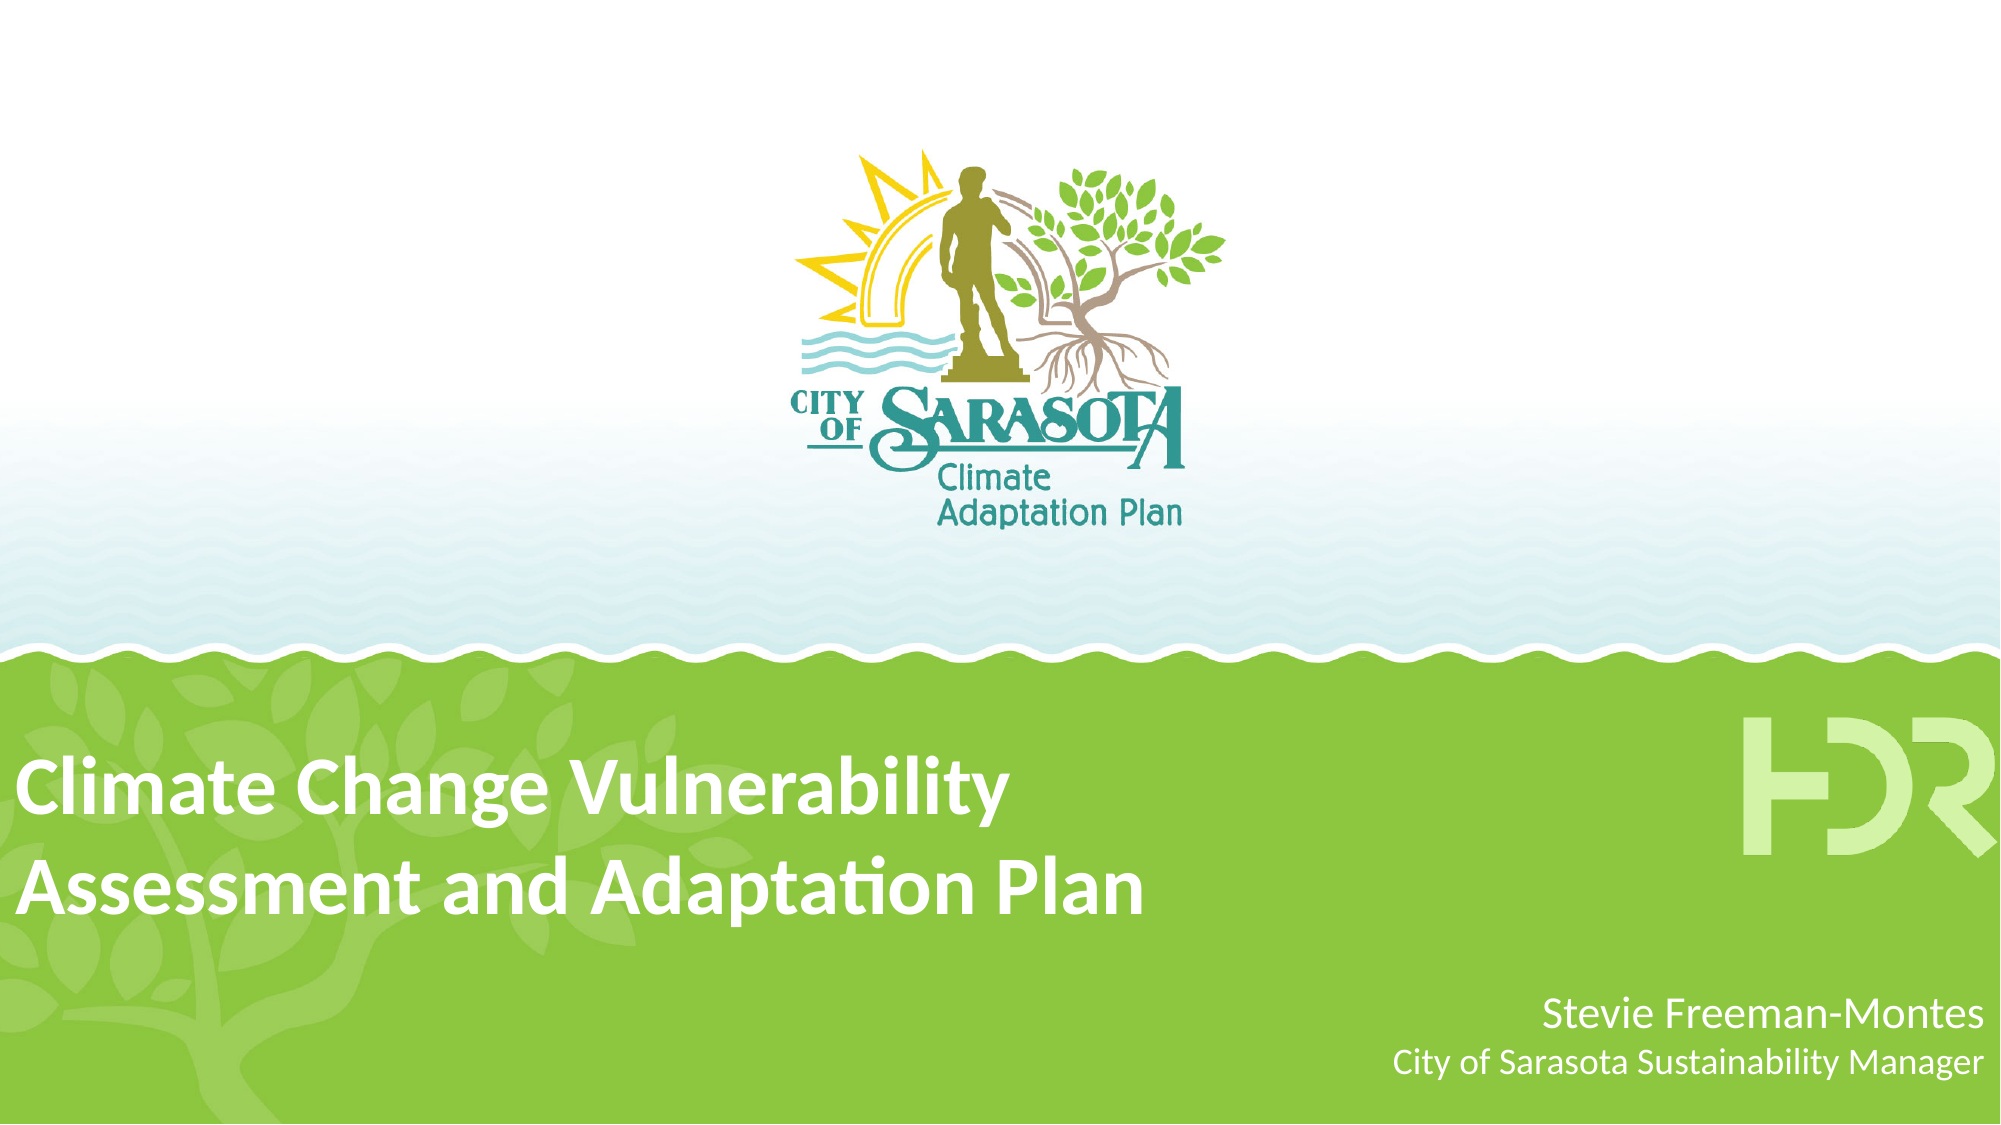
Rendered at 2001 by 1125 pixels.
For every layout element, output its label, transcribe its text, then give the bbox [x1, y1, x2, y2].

text_box Stevie Freeman-Montes City of Sarasota Sustainability Manager [1262, 975, 2000, 1090]
title Climate Change Vulnerability Assessment and Adaptation Plan [0, 675, 1263, 988]
picture [0, 0, 2001, 1125]
